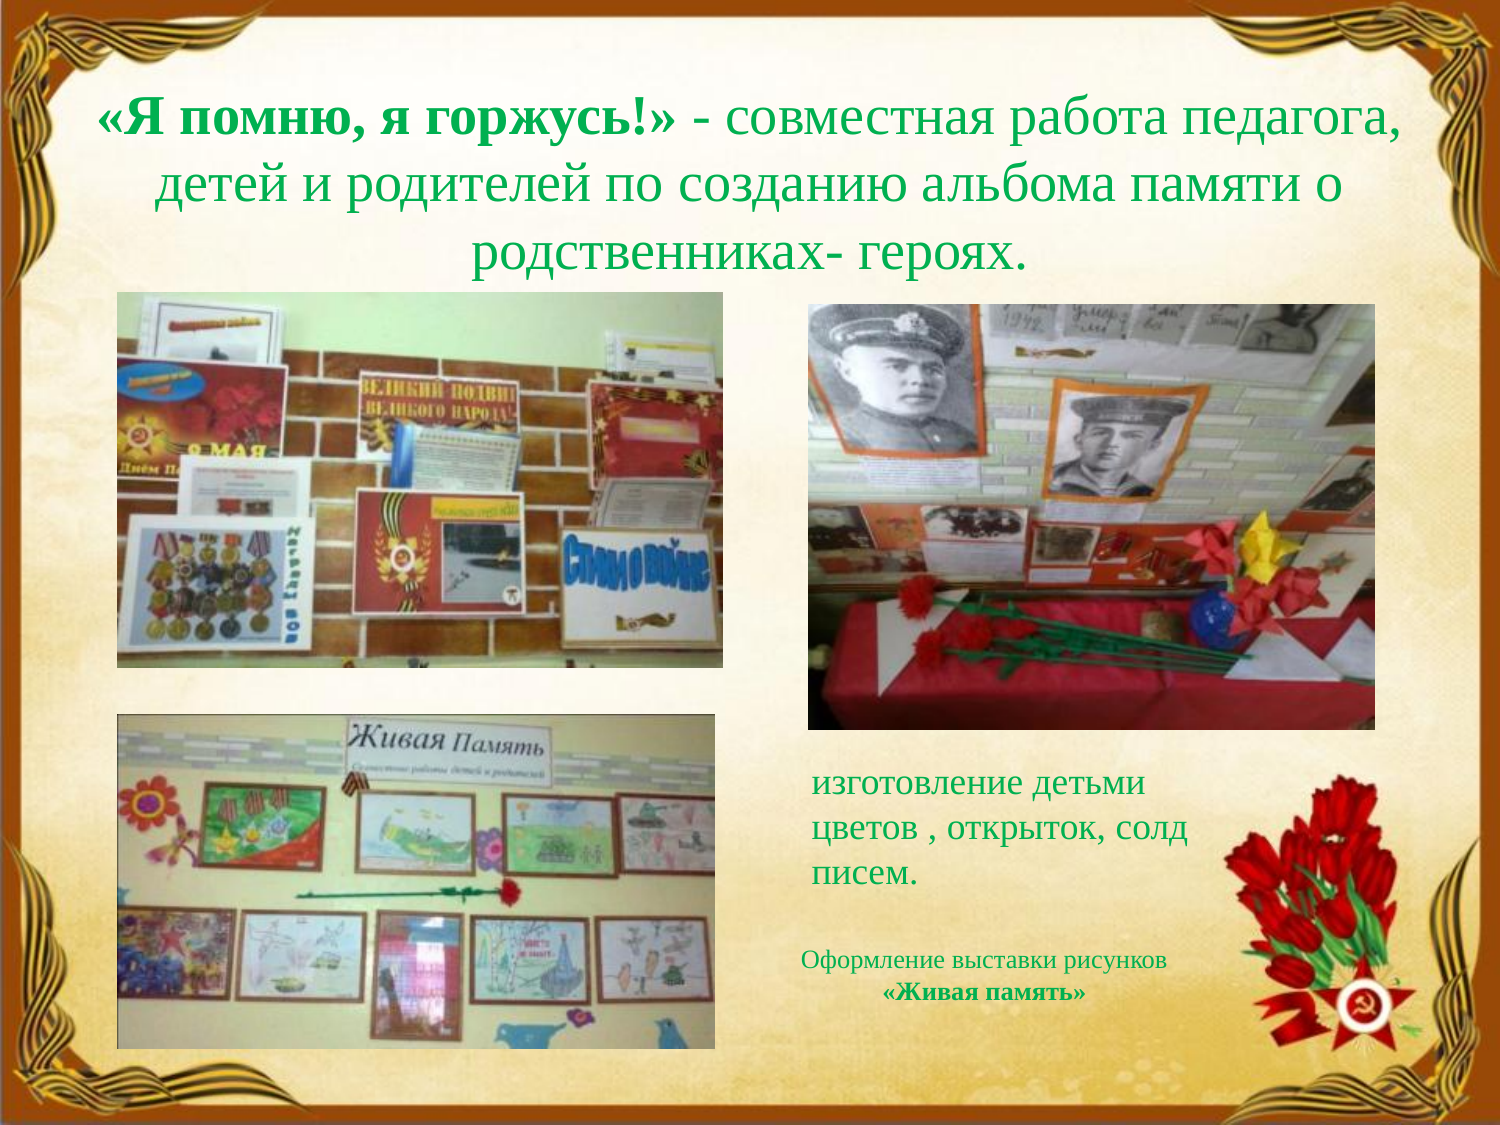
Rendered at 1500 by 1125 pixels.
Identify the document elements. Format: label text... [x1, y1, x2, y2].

title «Я помню, я горжусь!» - совместная работа педагога, детей и родителей по созданию альбома памяти о родственниках- героях. [75, 58, 1425, 411]
text_box изготовление детьми цветов , открыток, солд писем. [796, 749, 1231, 900]
picture [0, 0, 1500, 1125]
text_box Оформление выставки рисунков «Живая память» [761, 902, 1207, 1067]
